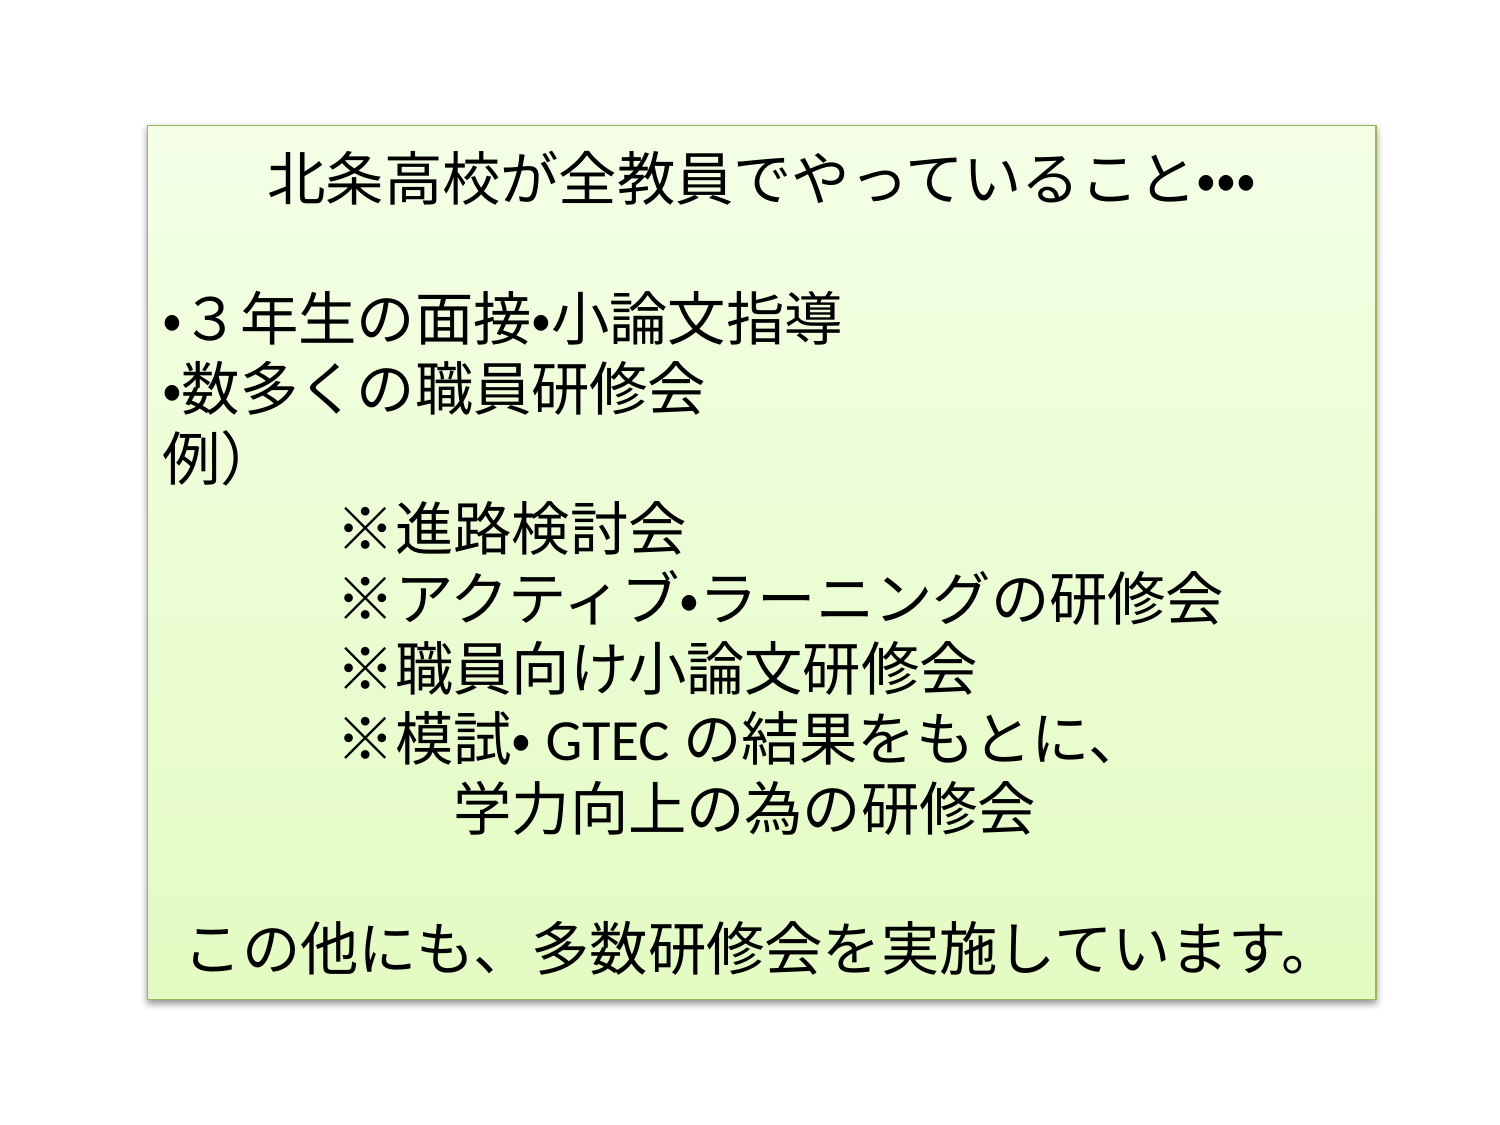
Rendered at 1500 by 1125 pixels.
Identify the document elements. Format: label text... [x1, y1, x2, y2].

text_box 北条高校が全教員でやっていること・・・ ・３年生の面接・小論文指導 ・数多くの職員研修会 例） ※進路検討会 ※アクティブ・ラーニングの研修会 ※職員向け小論文研修会 ※模試・GTECの結果をもとに、 学力向上の為の研修会 この他にも、多数研修会を実施しています。 [147, 125, 1377, 1000]
